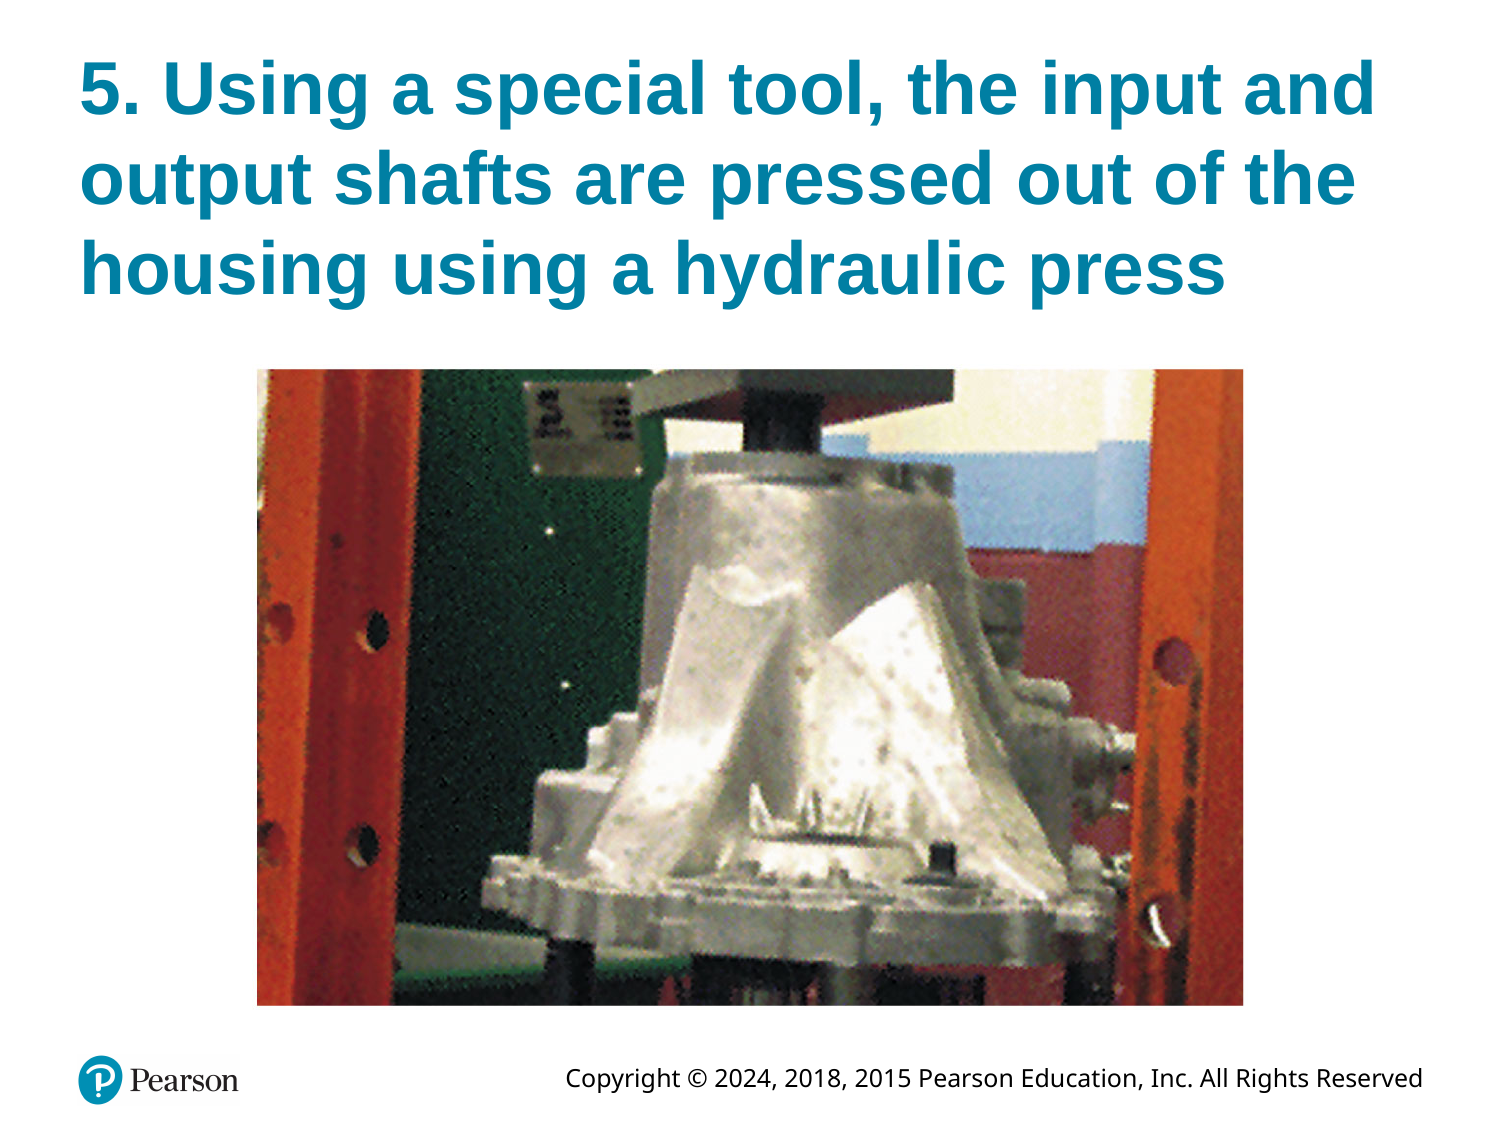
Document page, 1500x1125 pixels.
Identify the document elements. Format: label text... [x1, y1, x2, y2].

picture [77, 1054, 240, 1106]
picture [251, 364, 1249, 1010]
title 5. Using a special tool, the input and output shafts are pressed out of the housing using a hydraulic press [79, 36, 1430, 313]
